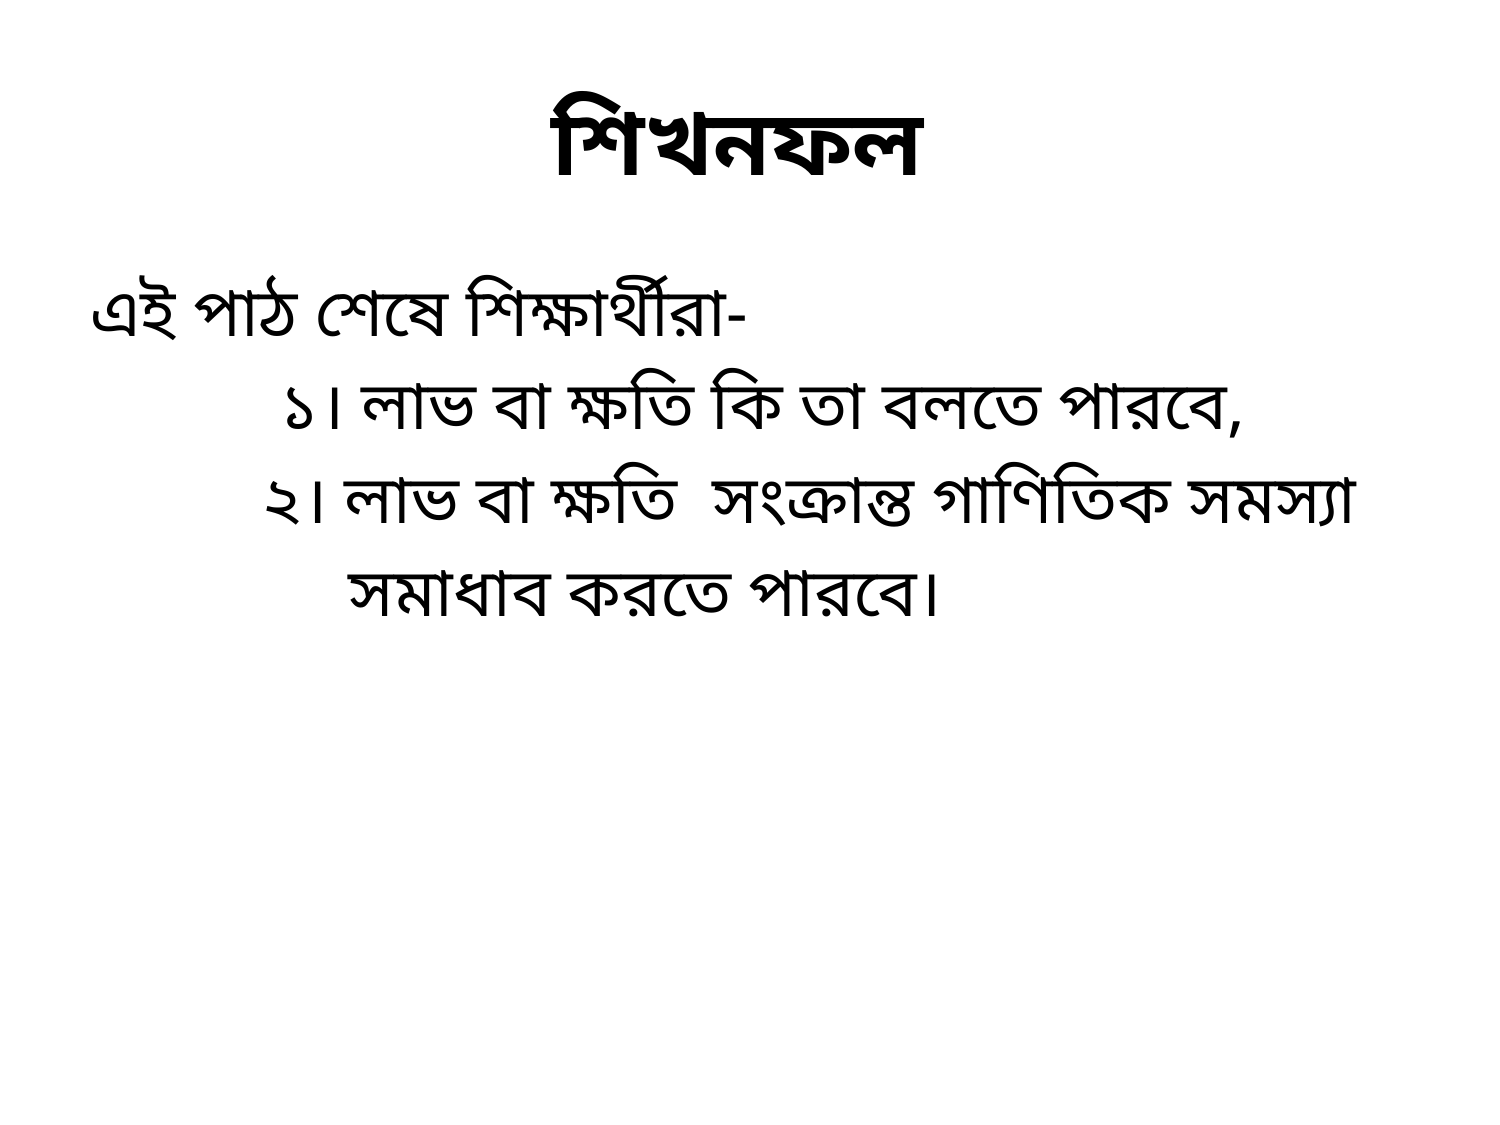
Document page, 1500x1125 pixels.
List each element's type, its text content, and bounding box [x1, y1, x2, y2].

list এই পাঠ শেষে শিক্ষার্থীরা- ১। লাভ বা ক্ষতি কি তা বলতে পারবে, ২। লাভ বা ক্ষতি সংক্রান্ত গাণিতিক সমস্যা সমাধাব করতে পারবে। [75, 262, 1425, 1005]
title শিখনফল [75, 45, 1425, 233]
